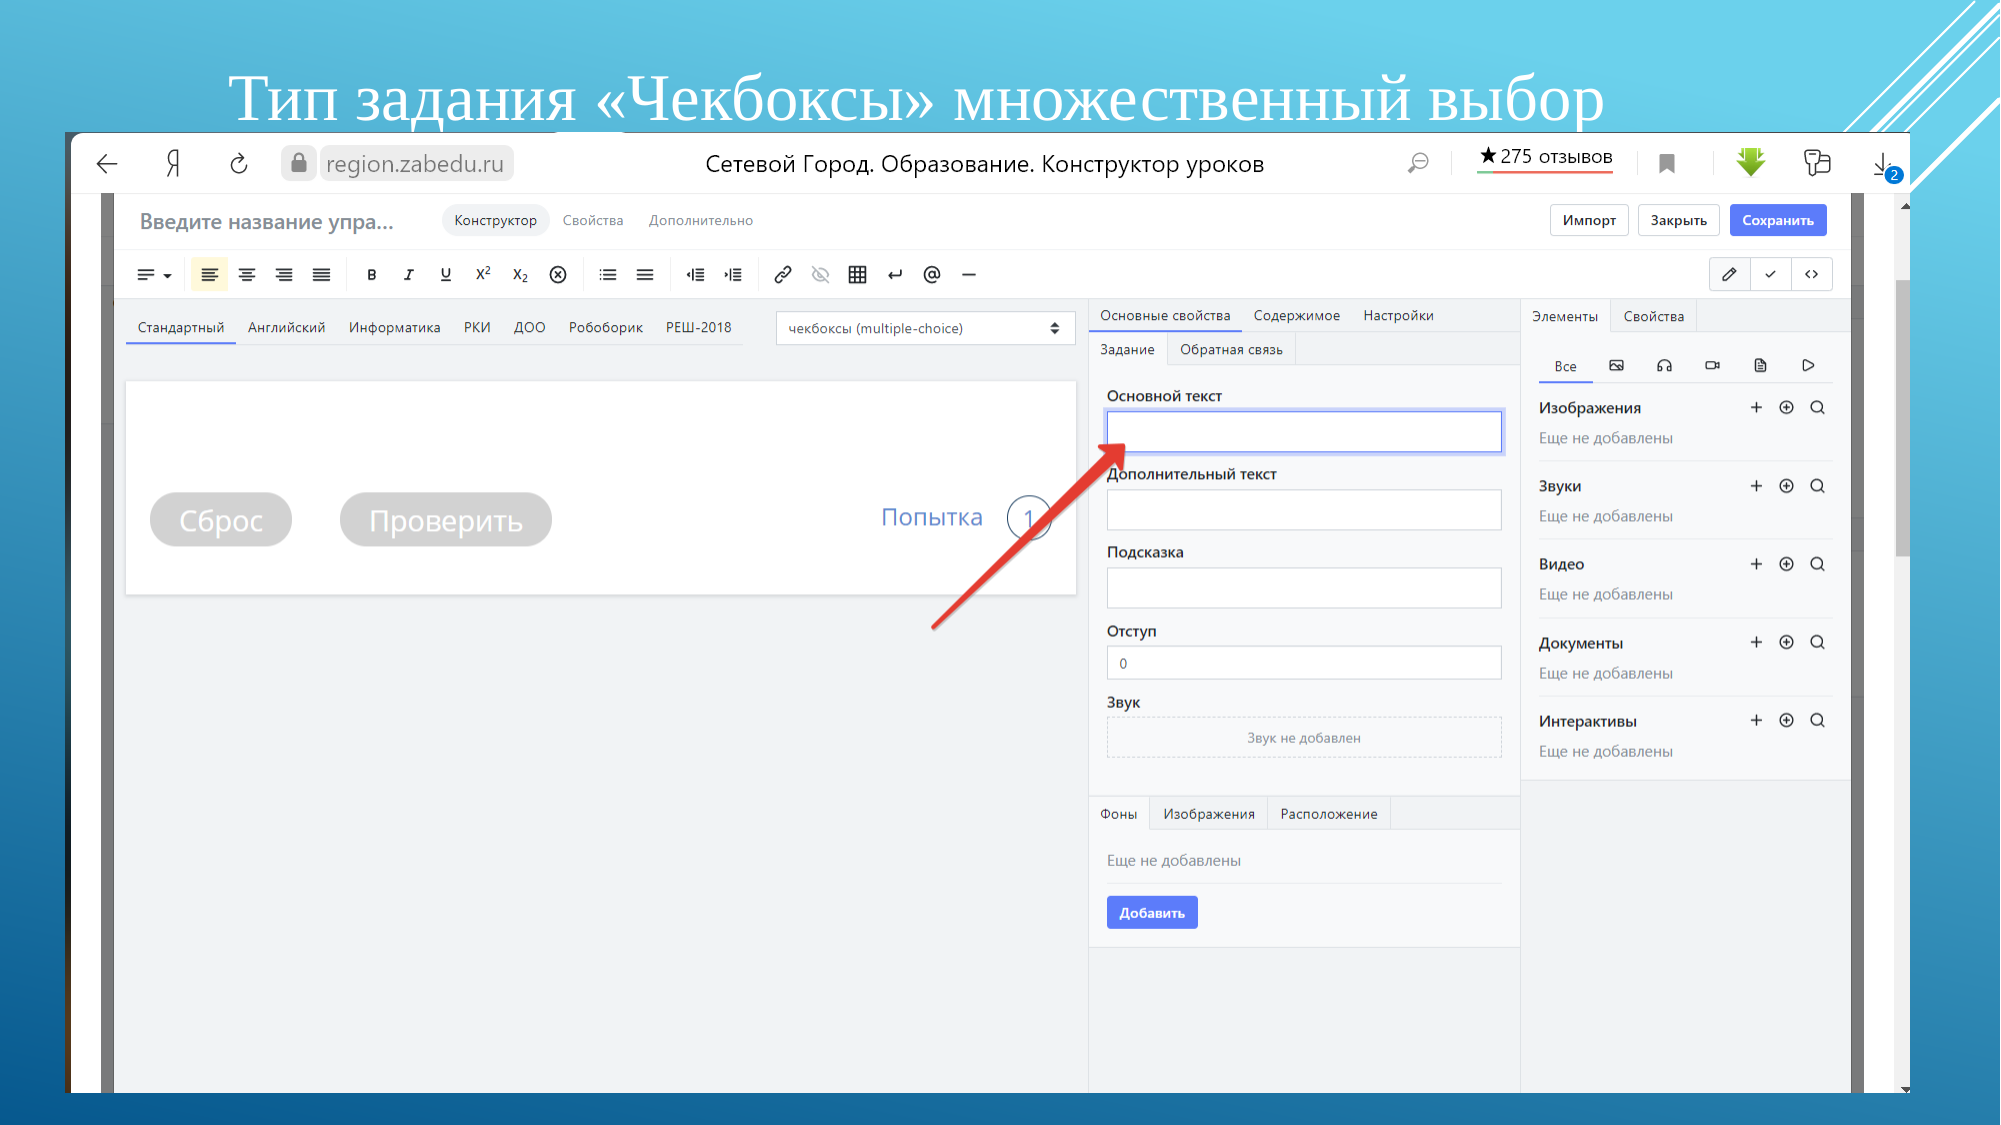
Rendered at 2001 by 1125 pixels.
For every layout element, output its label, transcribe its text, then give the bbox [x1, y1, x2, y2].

text_box Тип задания «Чекбоксы» множественный выбор [213, 46, 1623, 132]
picture [65, 132, 1910, 1093]
title [32, 24, 1897, 513]
